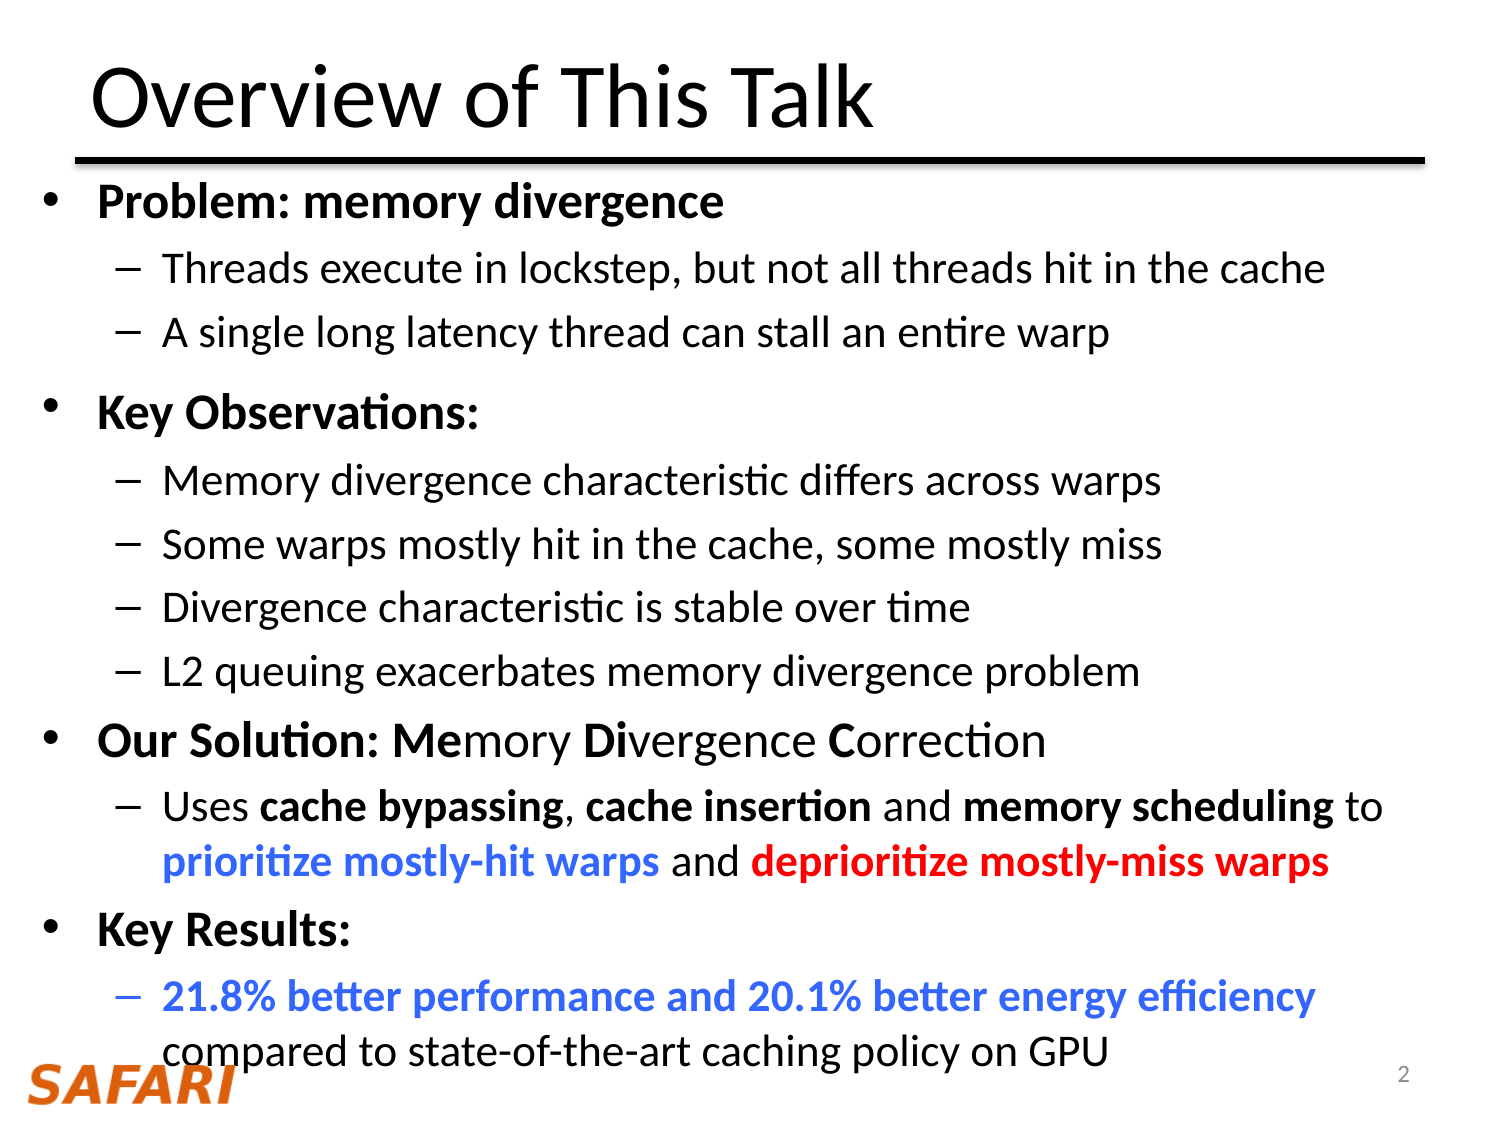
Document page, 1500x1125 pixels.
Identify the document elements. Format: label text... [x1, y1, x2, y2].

slide_number 2 [1074, 1042, 1425, 1103]
title Overview of This Talk [75, 21, 1425, 157]
picture [26, 1053, 243, 1117]
list Problem: memory divergence Threads execute in lockstep, but not all threads hit in the cache A single long latency thread can stall an entire warp Key Observations: Memory divergence characteristic differs across warps Some warps mostly hit in the cache, some mostly miss Divergence characteristic is stable over time L2 queuing exacerbates memory divergence problem Our Solution: Memory Divergence Correction Uses cache bypassing, cache insertion and memory scheduling to prioritize mostly-hit warps and deprioritize mostly-miss warps Key Results: 21.8% better performance and 20.1% better energy efficiency compared to state-of-the-art caching policy on GPU [26, 160, 1467, 1097]
